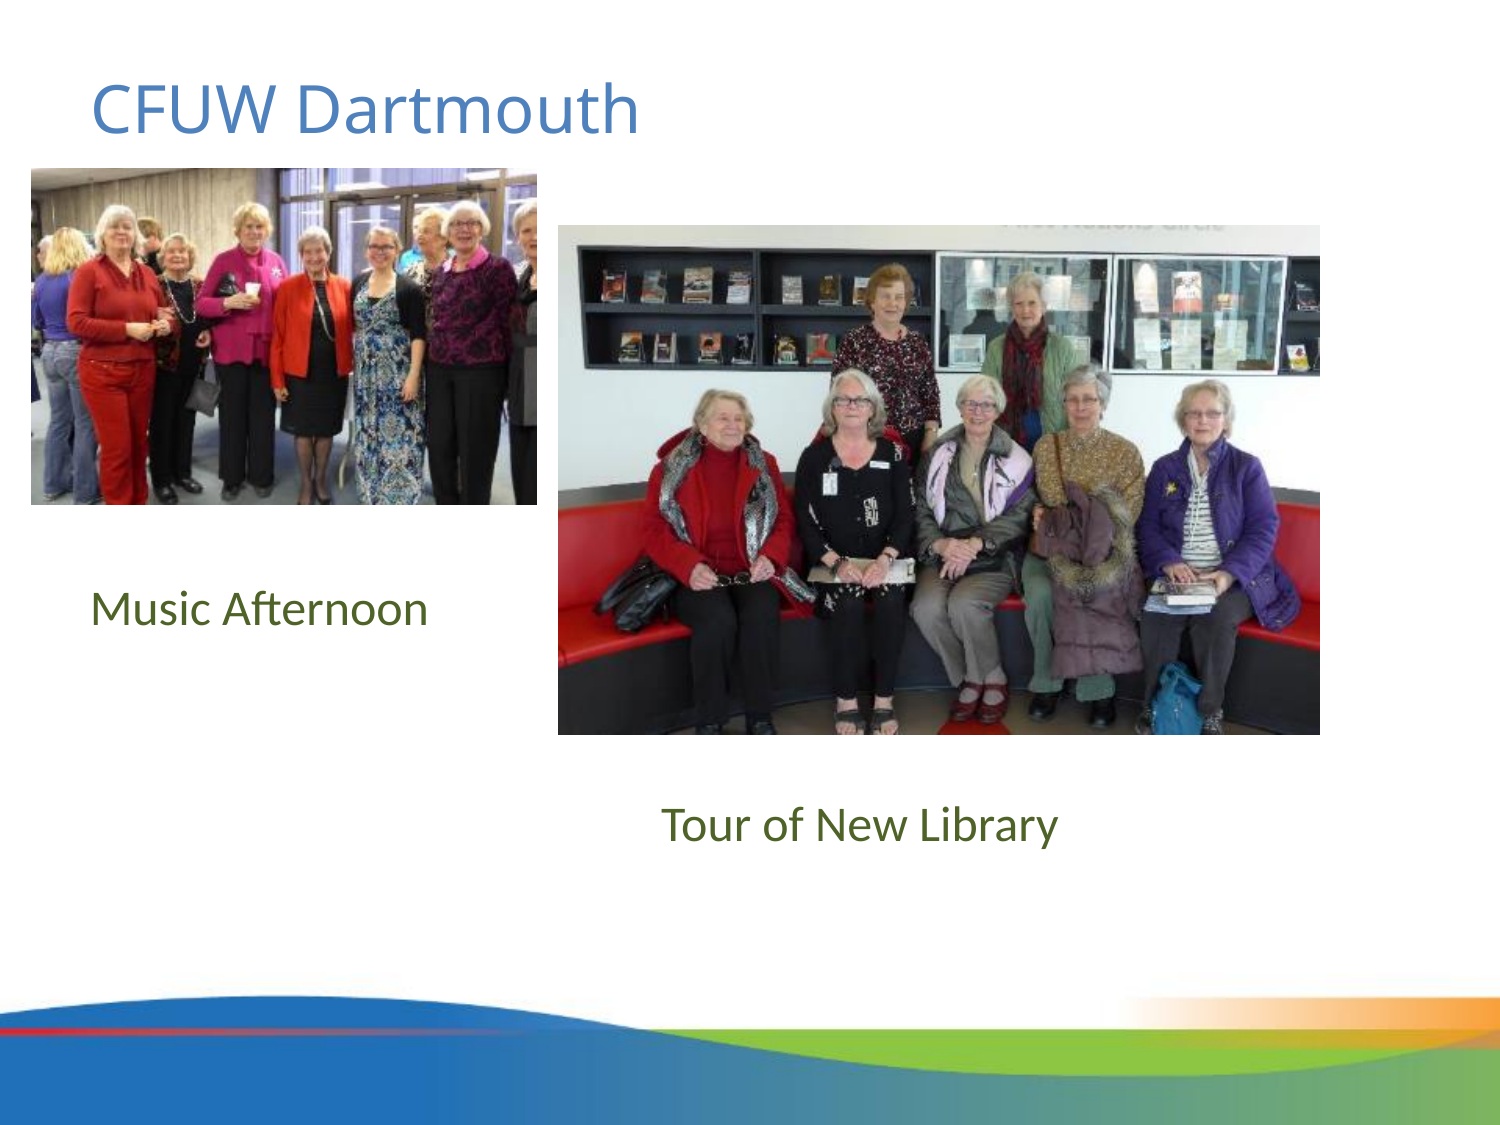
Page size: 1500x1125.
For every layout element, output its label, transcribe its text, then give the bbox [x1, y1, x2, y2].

text_box Tour of New Library [646, 783, 1367, 859]
picture [0, 0, 1500, 1125]
text_box Music Afternoon [74, 568, 502, 643]
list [31, 168, 537, 505]
title CFUW Dartmouth [75, 45, 1448, 169]
